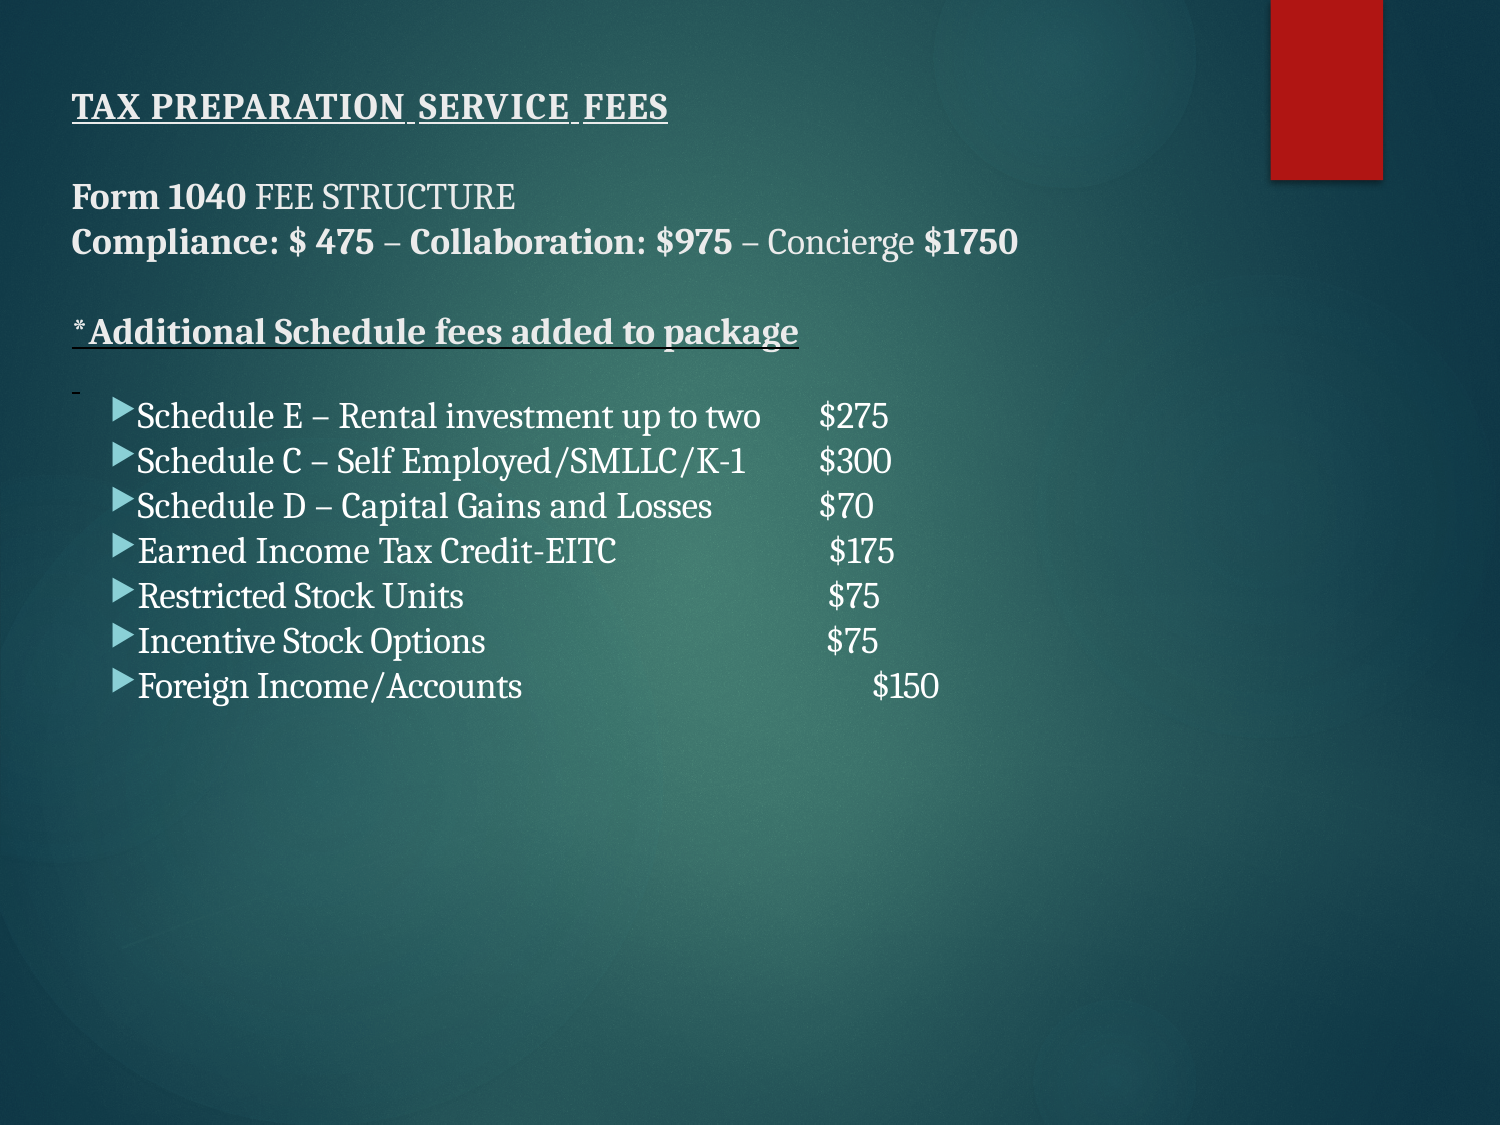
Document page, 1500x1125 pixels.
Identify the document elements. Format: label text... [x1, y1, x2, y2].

list Schedule E – Rental investment up to two $275 Schedule C – Self Employed/SMLLC/K-1 $300 Schedule D – Capital Gains and Losses $70 Earned Income Tax Credit-EITC $175 Restricted Stock Units $75 Incentive Stock Options $75 Foreign Income/Accounts $150 [94, 383, 1186, 794]
title TAX PREPARATION SERVICE FEES Form 1040 FEE STRUCTURE Compliance: $ 475 – Collaboration: $975 – Concierge $1750 *Additional Schedule fees added to package [56, 74, 1487, 289]
